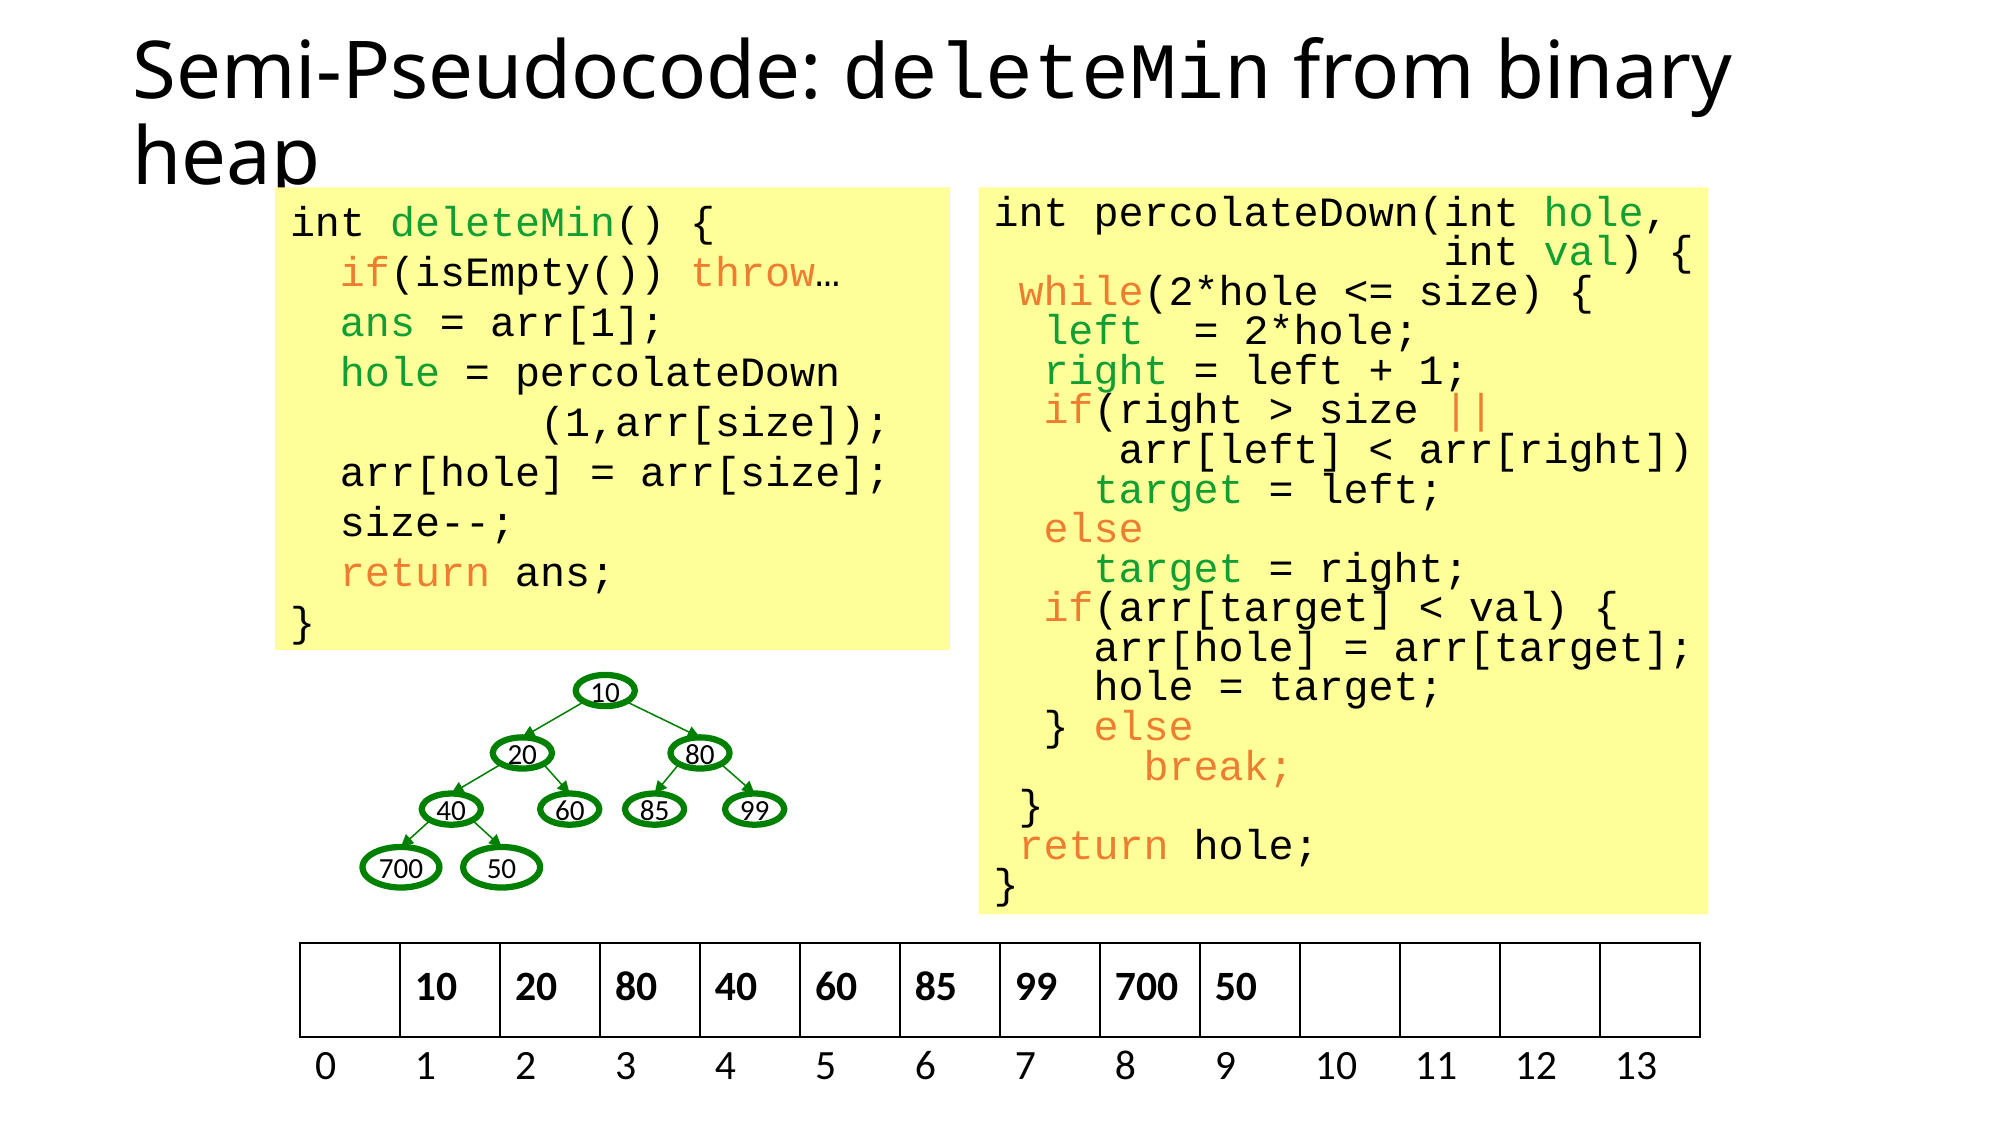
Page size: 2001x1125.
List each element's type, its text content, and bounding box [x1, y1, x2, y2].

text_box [362, 674, 785, 888]
table_cell 8 [1100, 1038, 1200, 1102]
table_cell 2 [500, 1038, 600, 1102]
table_header [1501, 944, 1599, 1036]
table_header 85 [901, 944, 999, 1036]
text_box int percolateDown(int hole, int val) { while(2*hole <= size) { left = 2*hole; right = left + 1; if(right > size || arr[left] < arr[right]) target = left; else target = right; if(arr[target] < val) { arr[hole] = arr[target]; hole = target; } else break; } return hole; } [978, 187, 1709, 915]
table_cell 11 [1400, 1038, 1500, 1102]
table_header 99 [1001, 944, 1099, 1036]
table_cell 6 [900, 1038, 1000, 1102]
table_cell 4 [700, 1038, 800, 1102]
table_header [1401, 944, 1499, 1036]
table_header 10 [401, 944, 499, 1036]
table_cell 12 [1500, 1038, 1600, 1102]
table_cell 10 [1300, 1038, 1400, 1102]
table_cell 9 [1200, 1038, 1300, 1102]
table_cell 5 [800, 1038, 900, 1102]
table_header [1601, 944, 1699, 1036]
text_box int deleteMin() { if(isEmpty()) throw… ans = arr[1]; hole = percolateDown (1,arr[size]); arr[hole] = arr[size]; size--; return ans; } [274, 187, 950, 650]
table_header 40 [701, 944, 799, 1036]
table_header 60 [801, 944, 899, 1036]
table_header 80 [601, 944, 699, 1036]
table_header 700 [1101, 944, 1199, 1036]
table_cell 1 [400, 1038, 500, 1102]
table_header 50 [1201, 944, 1299, 1036]
table_cell 0 [300, 1038, 400, 1102]
table_cell 7 [1000, 1038, 1100, 1102]
table_header 20 [501, 944, 599, 1036]
table_header [1301, 944, 1399, 1036]
table_header [301, 944, 399, 1036]
table_cell 3 [600, 1038, 700, 1102]
table_cell 13 [1600, 1038, 1700, 1102]
title Semi-Pseudocode: deleteMin from binary heap [117, 21, 1887, 210]
